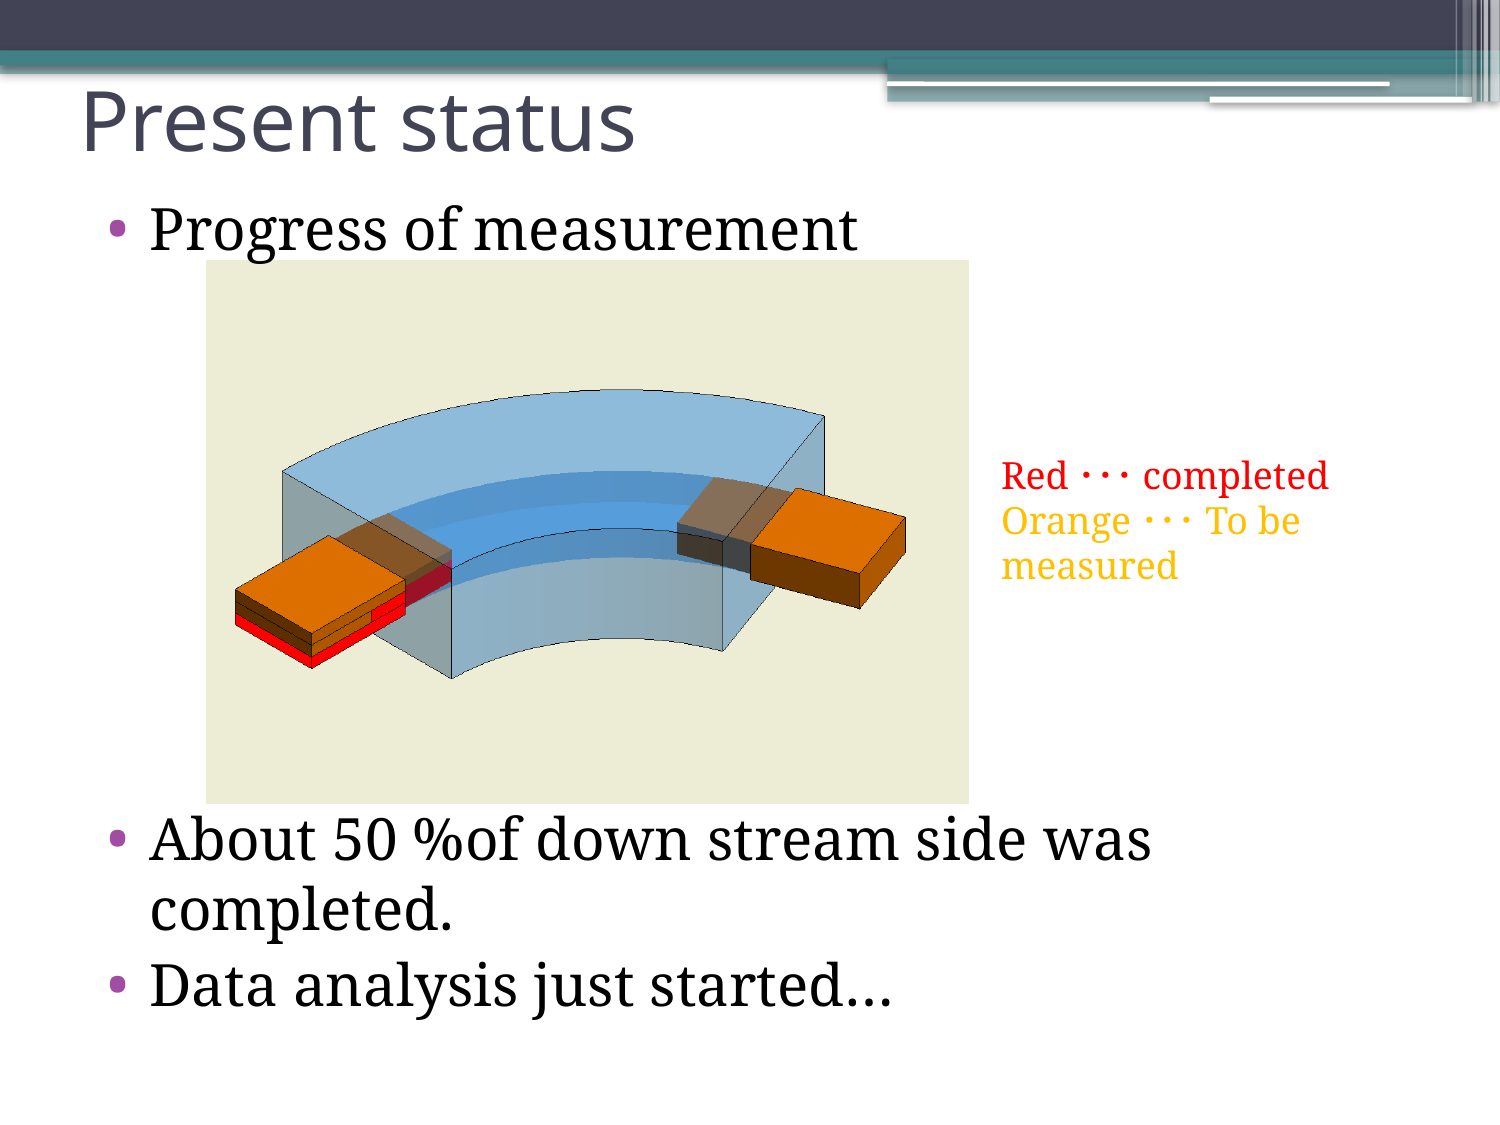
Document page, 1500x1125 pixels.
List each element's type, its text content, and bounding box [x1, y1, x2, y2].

list Progress of measurement About 50 %of down stream side was completed. Data analysis just started… [75, 184, 1447, 1079]
picture [206, 260, 969, 805]
text_box Red･･･completed Orange･･･To be measured [986, 444, 1459, 640]
title Present status [64, 30, 1415, 206]
